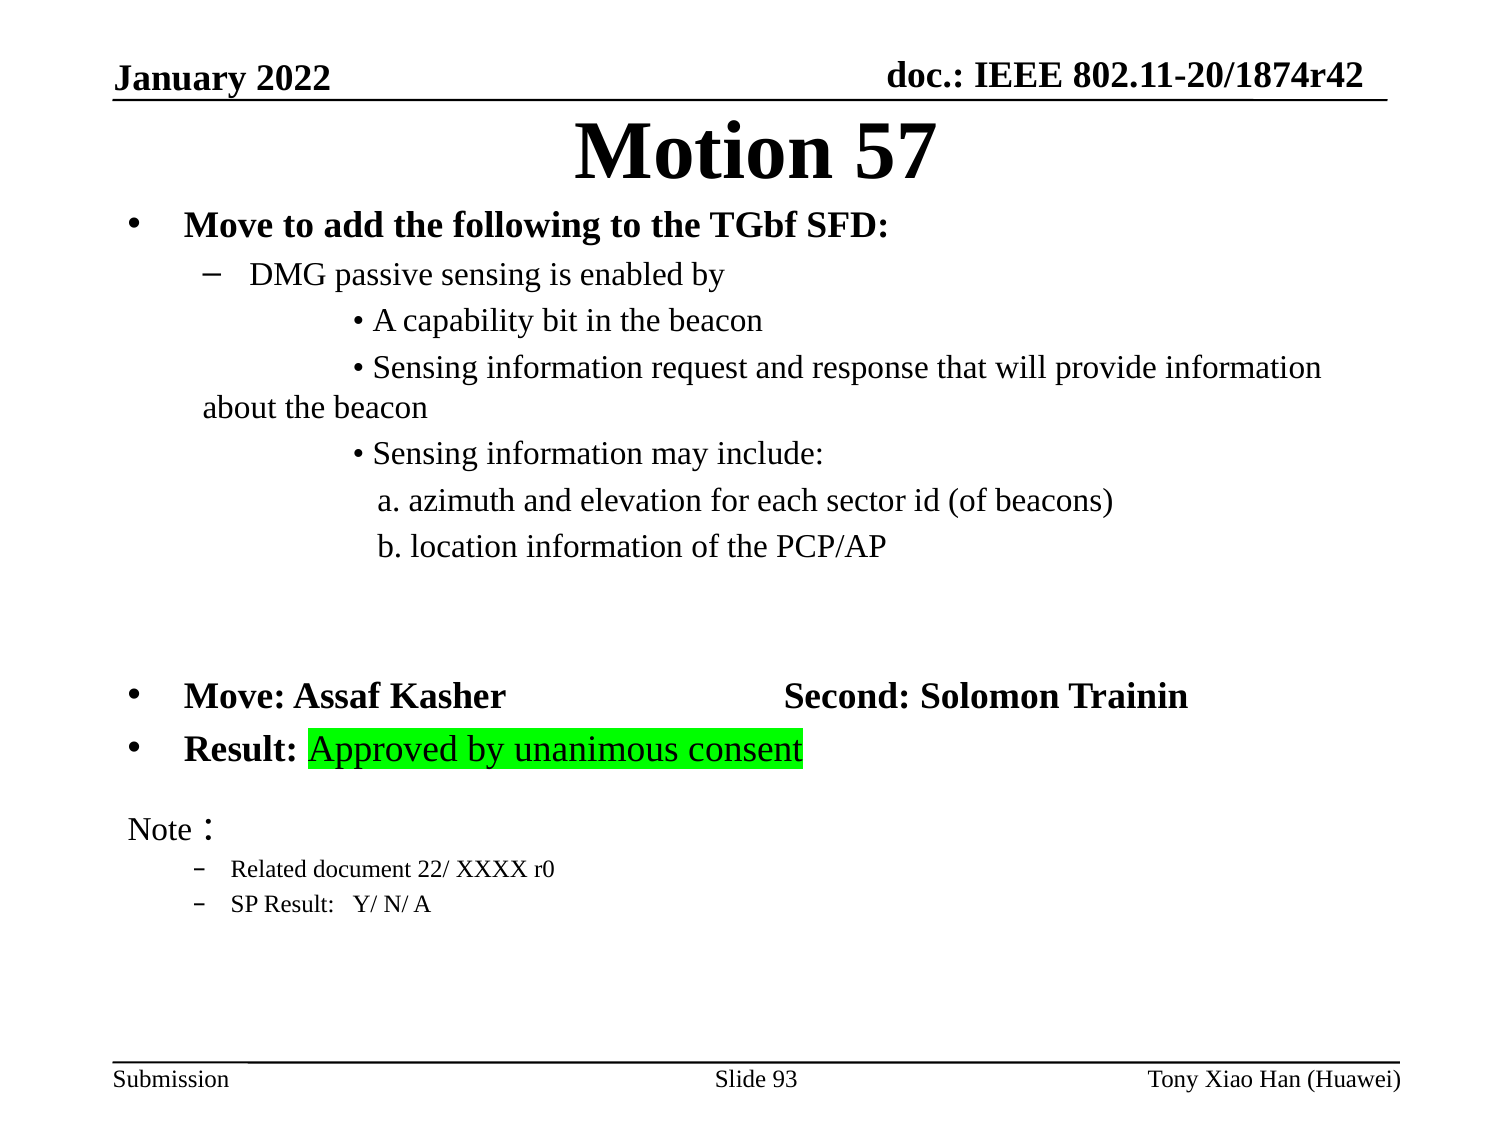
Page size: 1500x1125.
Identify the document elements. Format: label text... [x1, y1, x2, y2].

text_box Motion 57 [118, 87, 1394, 225]
text_box Move to add the following to the TGbf SFD: DMG passive sensing is enabled by • A capability bit in the beacon • Sensing information request and response that will provide information about the beacon • Sensing information may include: a. azimuth and elevation for each sector id (of beacons) b. location information of the PCP/AP Move: Assaf Kasher Second: Solomon Trainin Result: Approved by unanimous consent Note： Related document 22/ XXXX r0 SP Result: Y/ N/ A [112, 162, 1388, 850]
slide_number Slide 93 [712, 1061, 800, 1093]
footer Tony Xiao Han (Huawei) [999, 1061, 1402, 1093]
